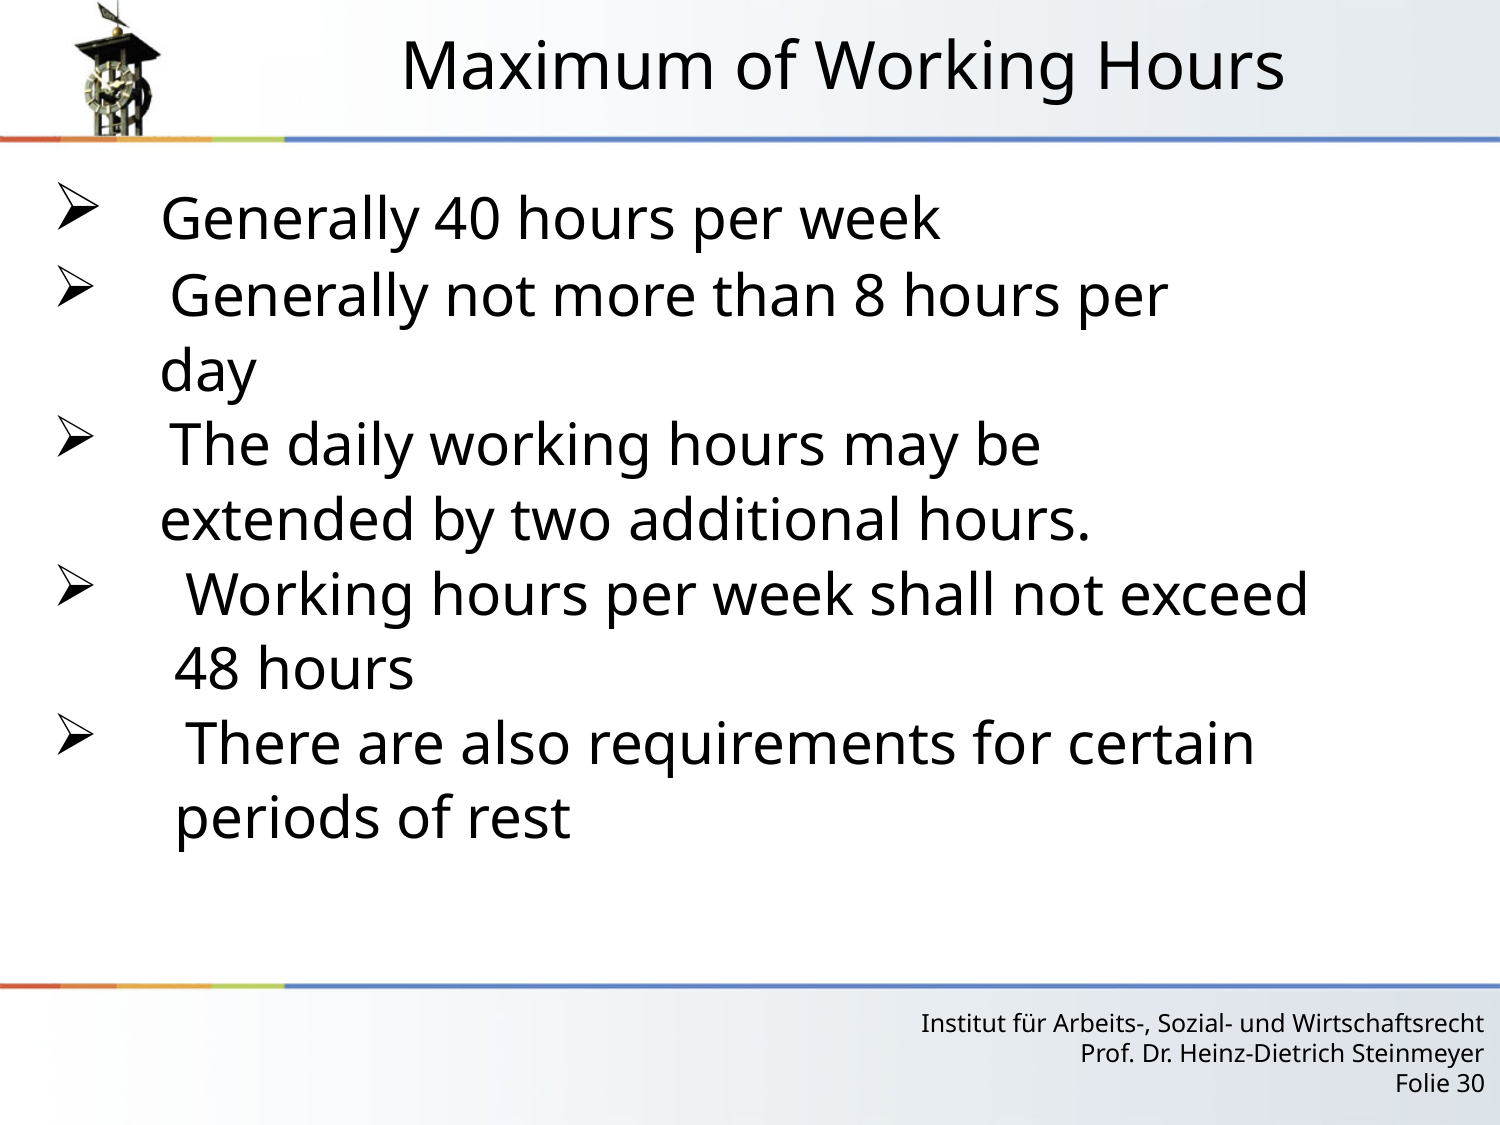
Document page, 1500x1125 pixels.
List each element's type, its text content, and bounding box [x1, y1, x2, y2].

picture [0, 974, 1500, 1125]
list Generally 40 hours per week Generally not more than 8 hours per day The daily working hours may be extended by two additional hours. Working hours per week shall not exceed 48 hours There are also requirements for certain periods of rest [37, 174, 1463, 975]
title Maximum of Working Hours [212, 0, 1475, 125]
picture [0, 0, 1500, 150]
